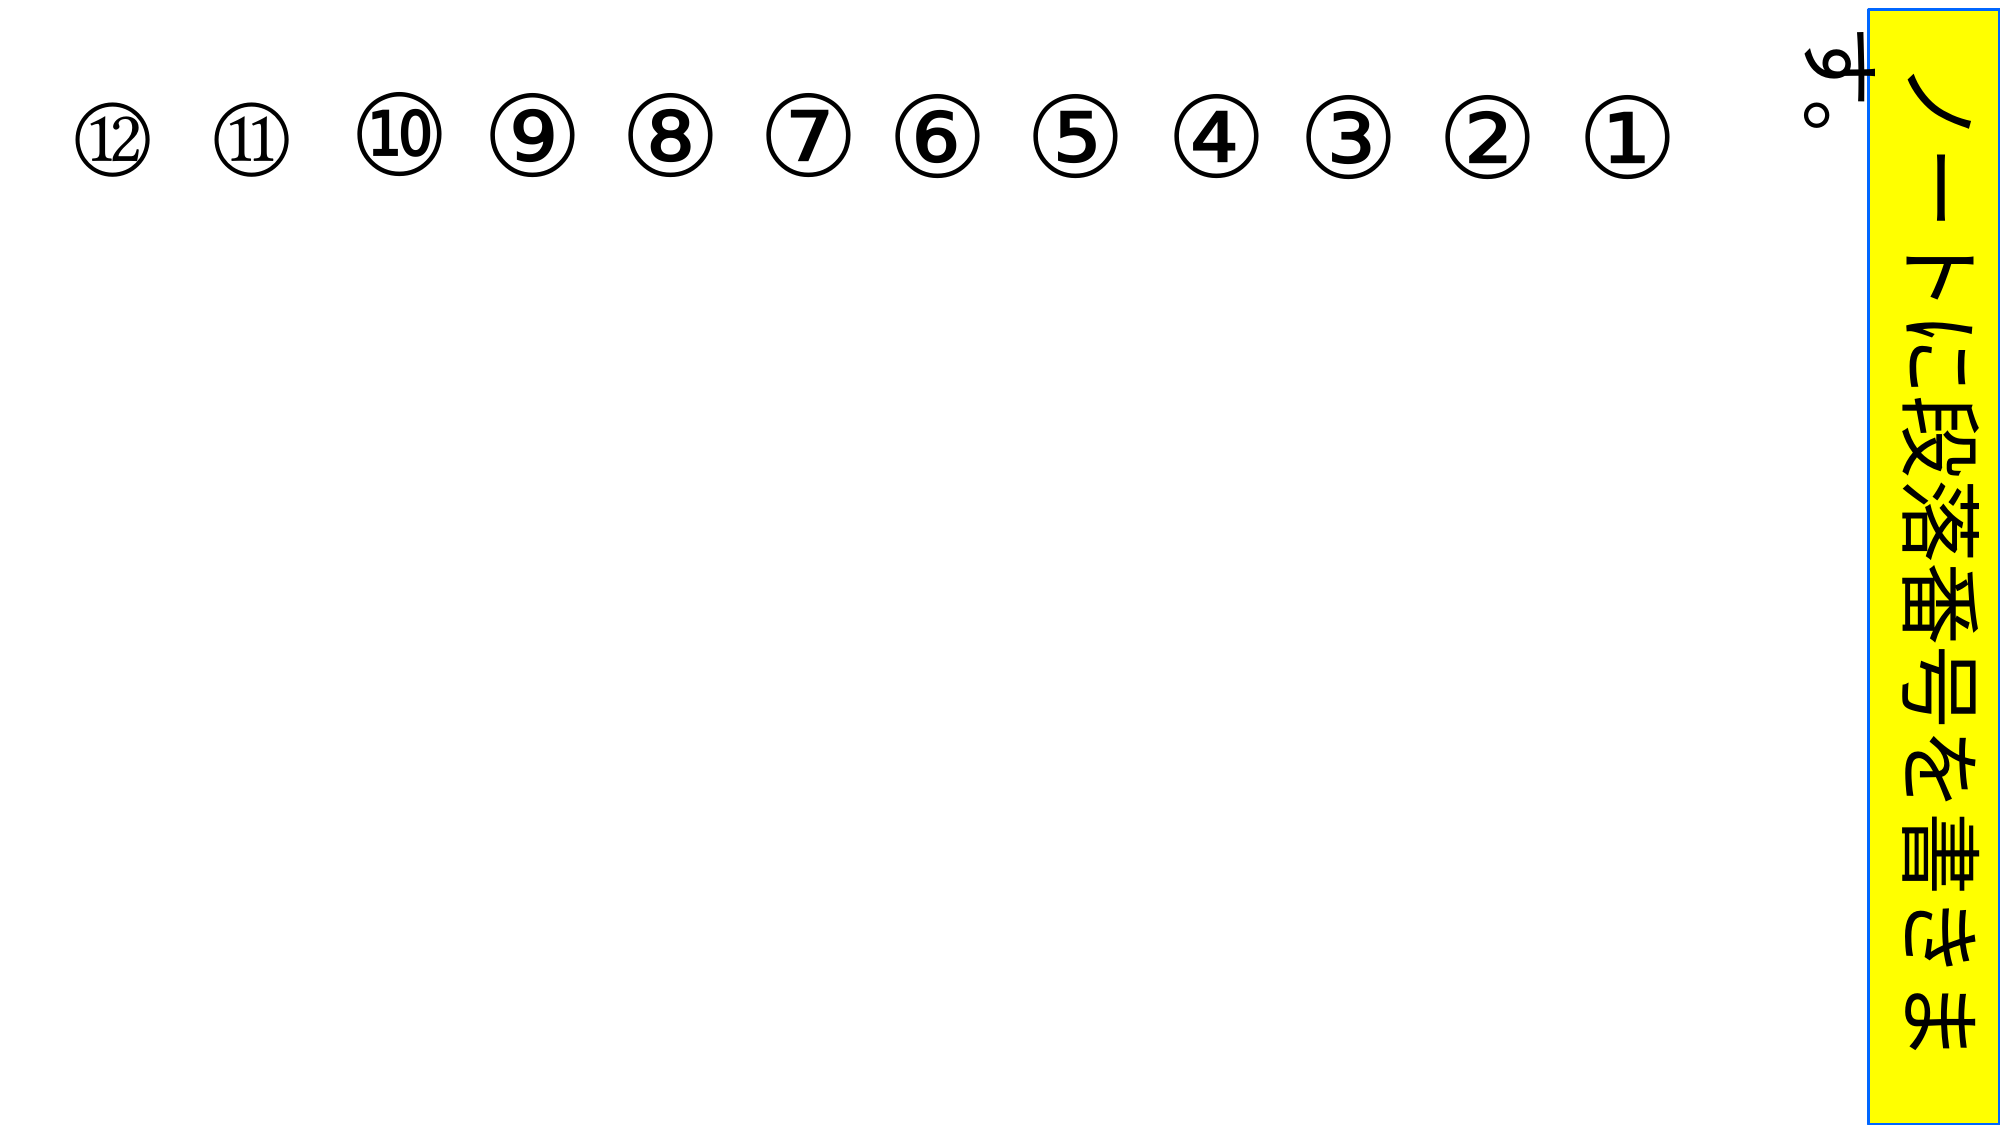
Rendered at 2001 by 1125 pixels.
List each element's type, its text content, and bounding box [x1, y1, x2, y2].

text_box ⑪ [197, 55, 335, 206]
text_box ① [1563, 58, 1704, 209]
text_box ⑨ [476, 56, 608, 206]
text_box ⑩ [335, 55, 476, 206]
text_box ④ [1152, 57, 1292, 208]
text_box ⑫ [56, 55, 197, 206]
text_box ⑥ [872, 57, 1013, 208]
text_box ③ [1283, 58, 1425, 209]
text_box ⑦ [747, 56, 884, 206]
text_box ② [1425, 58, 1563, 209]
text_box ⑤ [1013, 57, 1152, 208]
text_box ノートに段落番号を書きます。 [1868, 9, 2000, 1125]
text_box ⑧ [608, 56, 747, 206]
